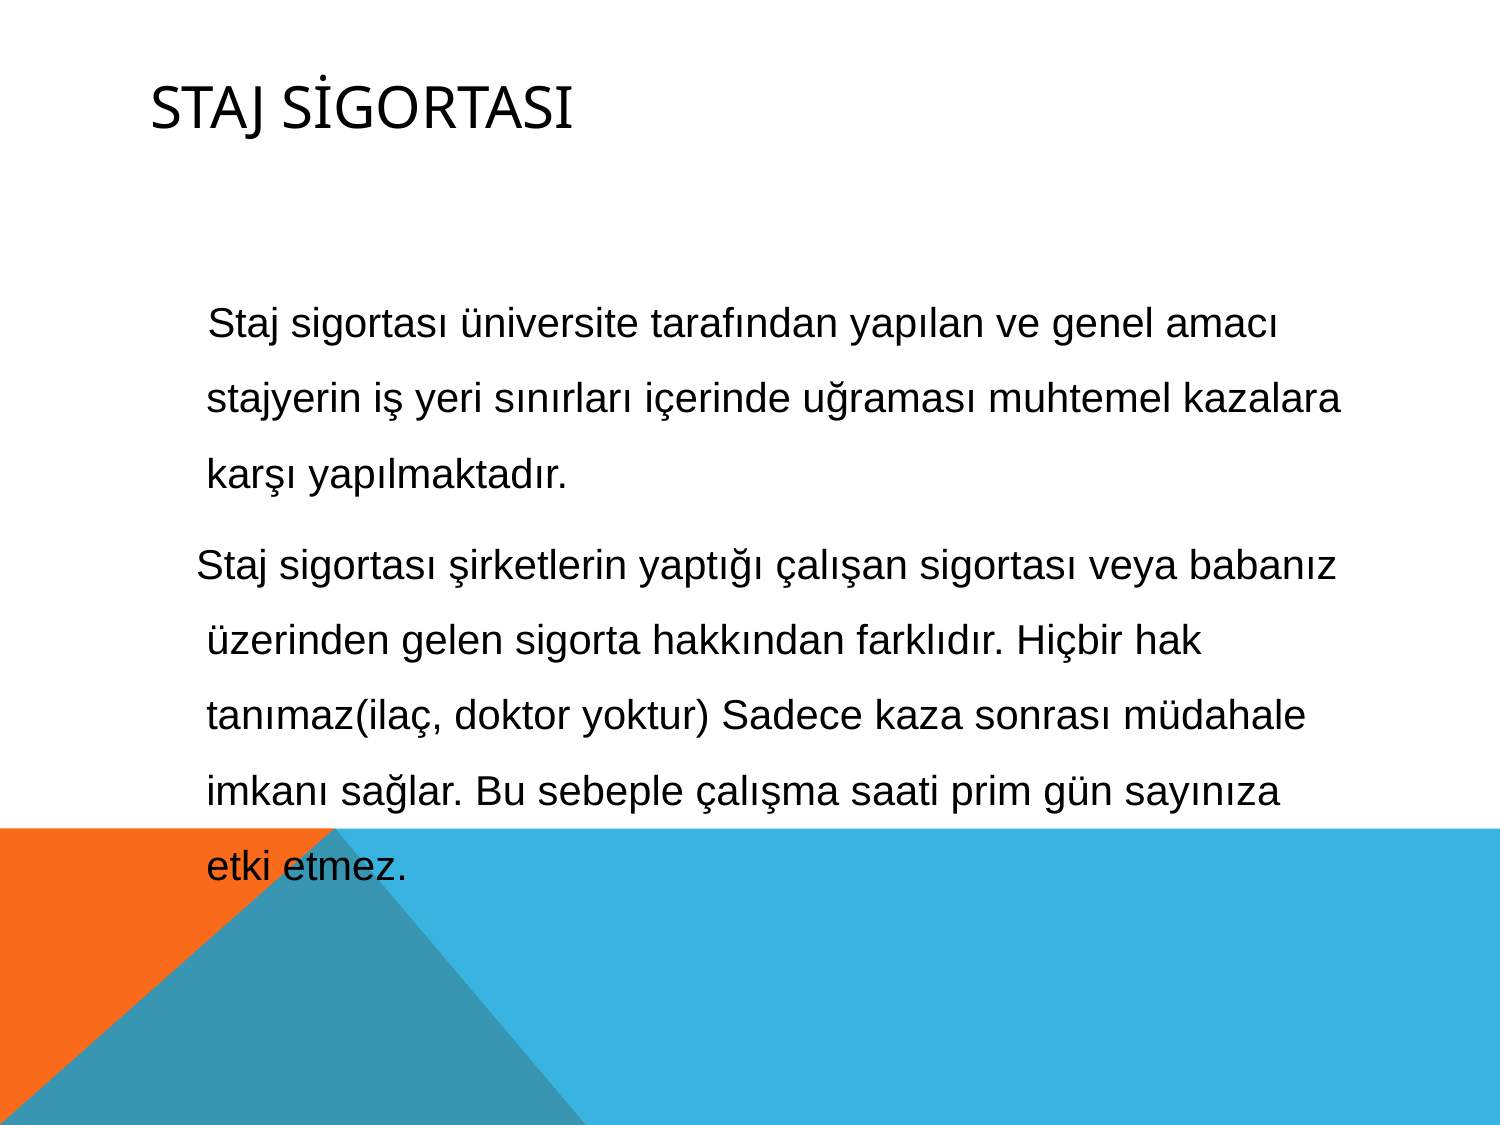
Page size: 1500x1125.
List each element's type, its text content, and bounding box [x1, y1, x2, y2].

list Staj sigortası üniversite tarafından yapılan ve genel amacı stajyerin iş yeri sınırları içerinde uğraması muhtemel kazalara karşı yapılmaktadır. Staj sigortası şirketlerin yaptığı çalışan sigortası veya babanız üzerinden gelen sigorta hakkından farklıdır. Hiçbir hak tanımaz(ilaç, doktor yoktur) Sadece kaza sonrası müdahale imkanı sağlar. Bu sebeple çalışma saati prim gün sayınıza etki etmez. [135, 180, 1369, 929]
title Staj sigortası [135, 60, 1369, 150]
